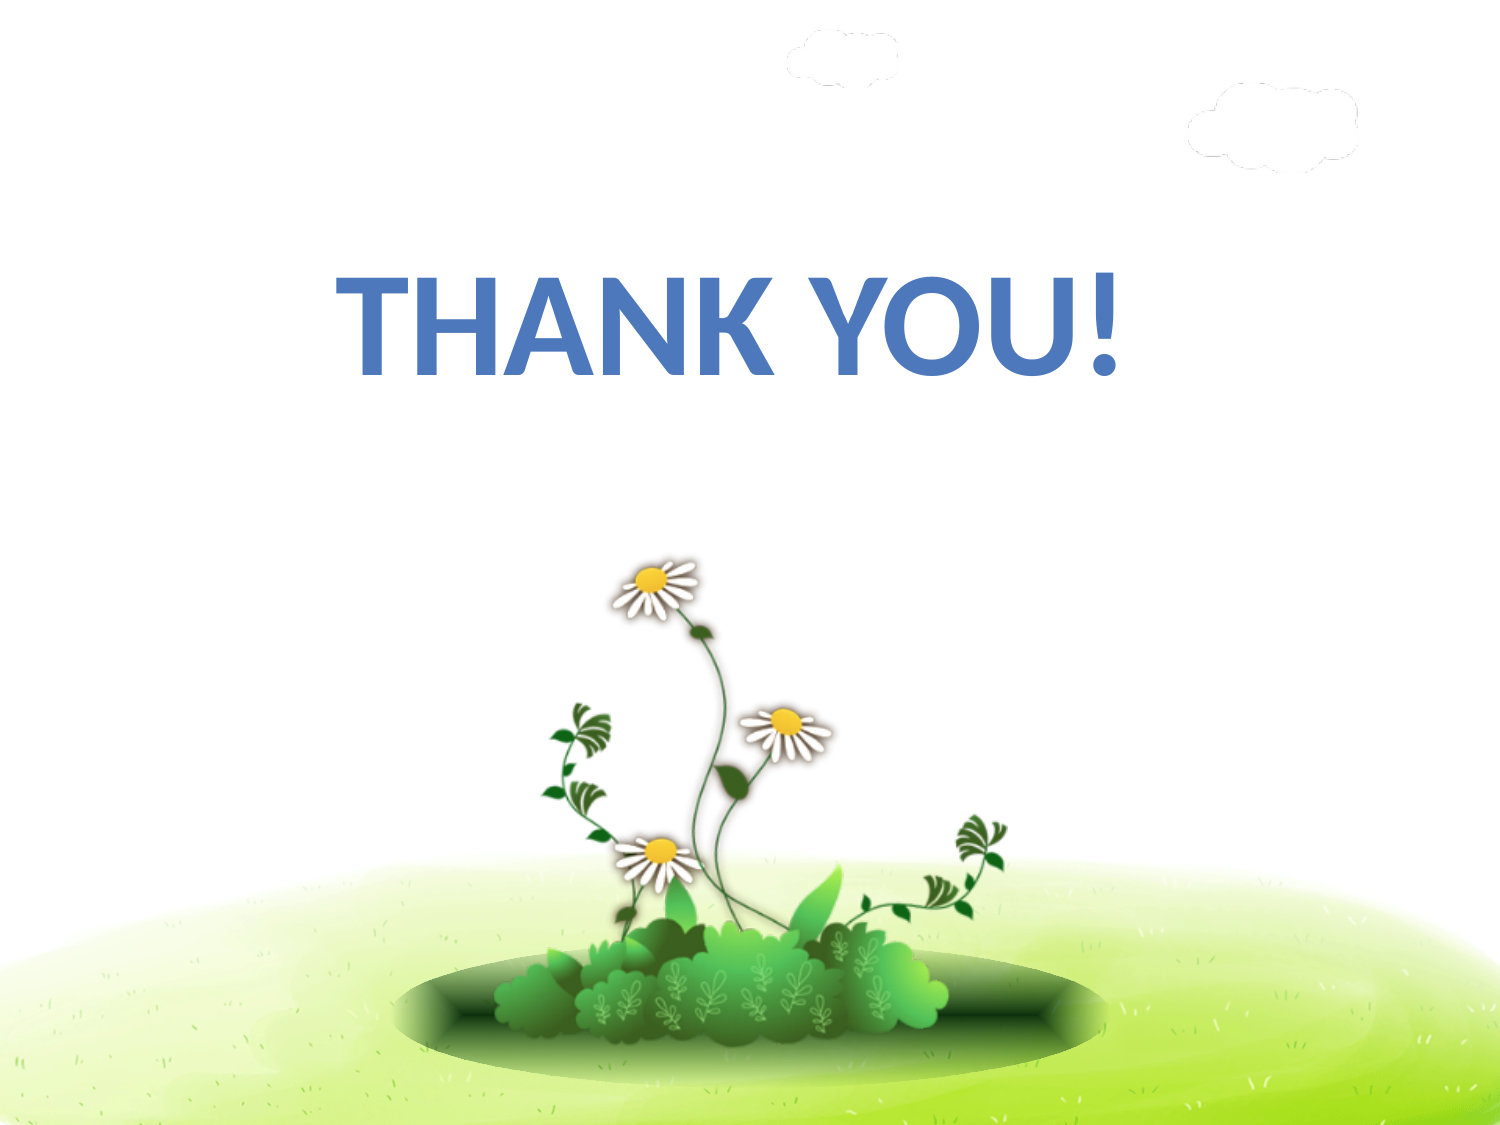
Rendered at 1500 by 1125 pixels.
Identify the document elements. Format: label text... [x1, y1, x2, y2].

text_box Thank you! [320, 217, 1180, 413]
picture [786, 29, 899, 90]
picture [0, 551, 1500, 1125]
picture [1186, 82, 1359, 174]
